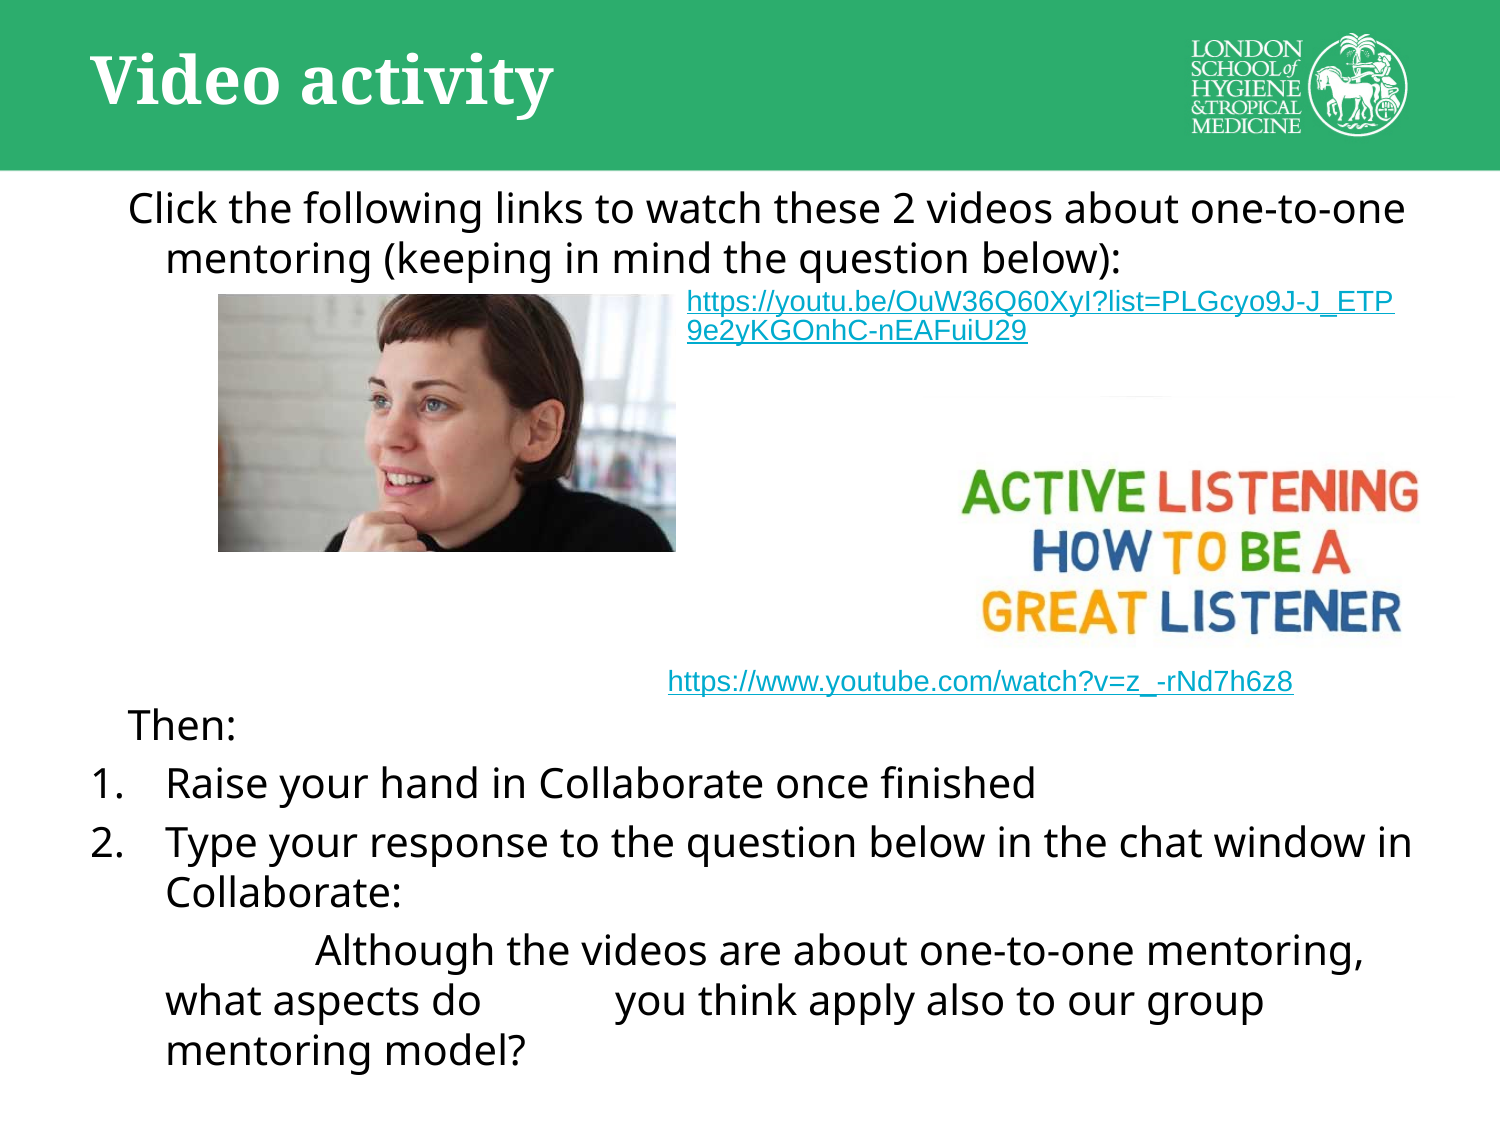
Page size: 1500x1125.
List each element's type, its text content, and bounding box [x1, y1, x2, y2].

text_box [922, 395, 1456, 696]
text_box https://youtu.be/OuW36Q60XyI?list=PLGcyo9J-J_ETP9e2yKGOnhC-nEAFuiU29 [671, 274, 1422, 325]
text_box https://www.youtube.com/watch?v=z_-rNd7h6z8 [653, 655, 1500, 705]
list Click the following links to watch these 2 videos about one-to-one mentoring (keeping in mind the question below): Then: Raise your hand in Collaborate once finished Type your response to the question below in the chat window in Collaborate: Although the videos are about one-to-one mentoring, what aspects do you think apply also to our group mentoring model? [75, 174, 1476, 1078]
title Video activity [75, 30, 1175, 175]
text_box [216, 293, 677, 553]
picture [0, 0, 1500, 1125]
